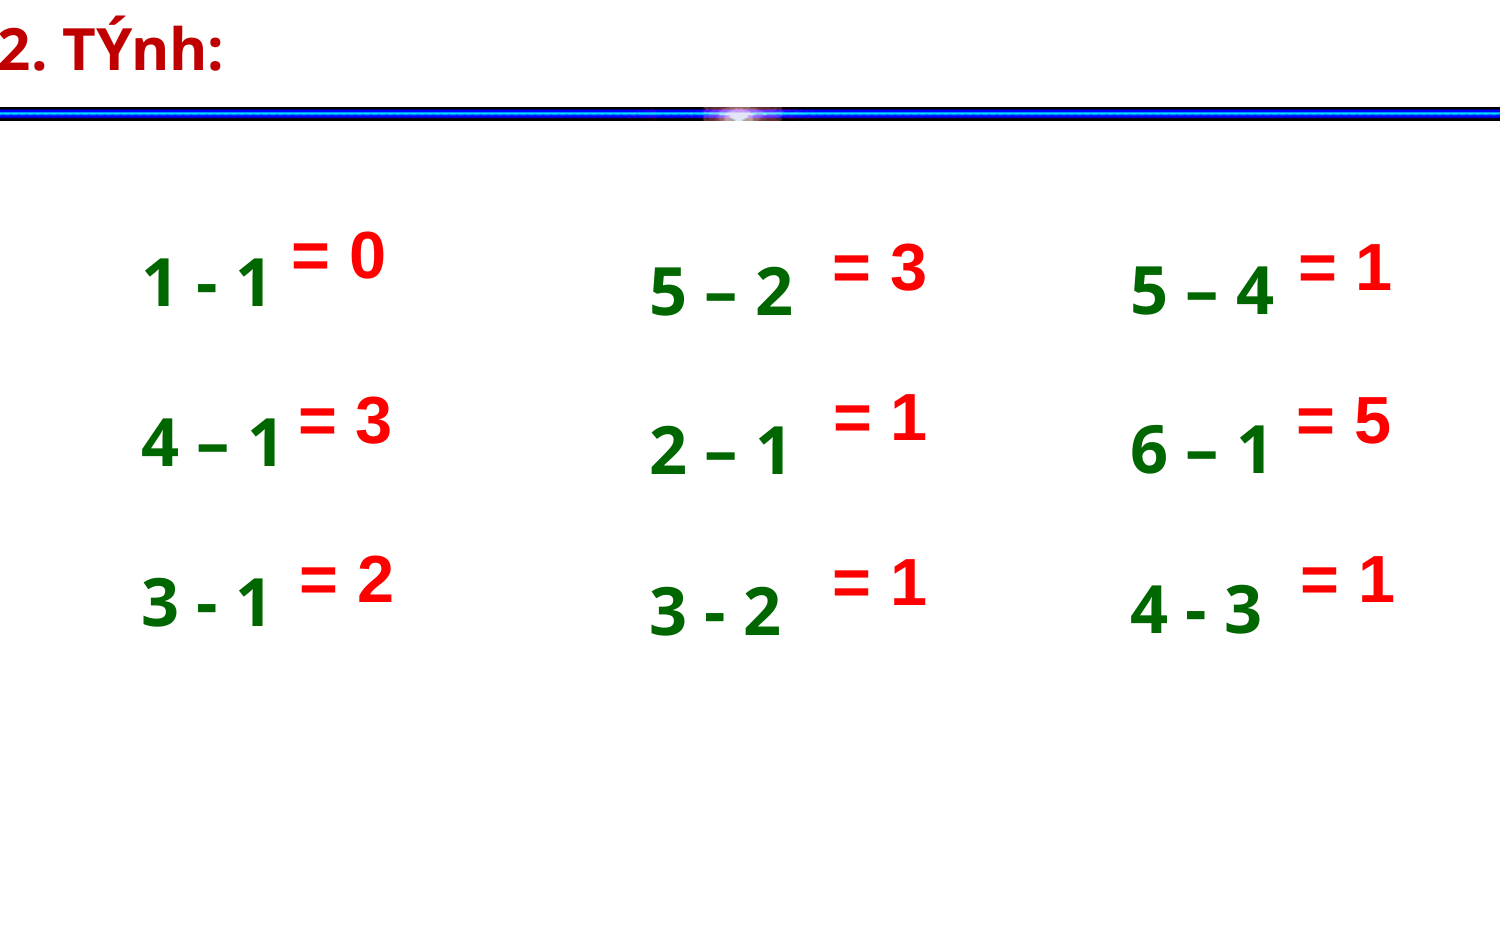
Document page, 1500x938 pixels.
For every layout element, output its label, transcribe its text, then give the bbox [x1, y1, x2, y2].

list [0, 107, 1500, 121]
text_box = 5 [1282, 369, 1407, 465]
text_box = 1 [1286, 528, 1411, 624]
text_box 5 – 4 6 – 1 4 - 3 [1115, 160, 1303, 655]
text_box 5 – 2 2 – 1 3 - 2 [634, 161, 822, 656]
text_box = 0 [276, 204, 402, 300]
text_box 2. TÝnh: [0, 4, 239, 90]
text_box = 1 [1283, 216, 1408, 312]
text_box = 1 [818, 531, 943, 626]
text_box = 2 [285, 528, 410, 624]
text_box = 3 [283, 369, 408, 465]
text_box 1 - 1 4 – 1 3 - 1 [126, 152, 314, 648]
text_box = 1 [818, 366, 943, 462]
text_box = 3 [818, 216, 943, 312]
